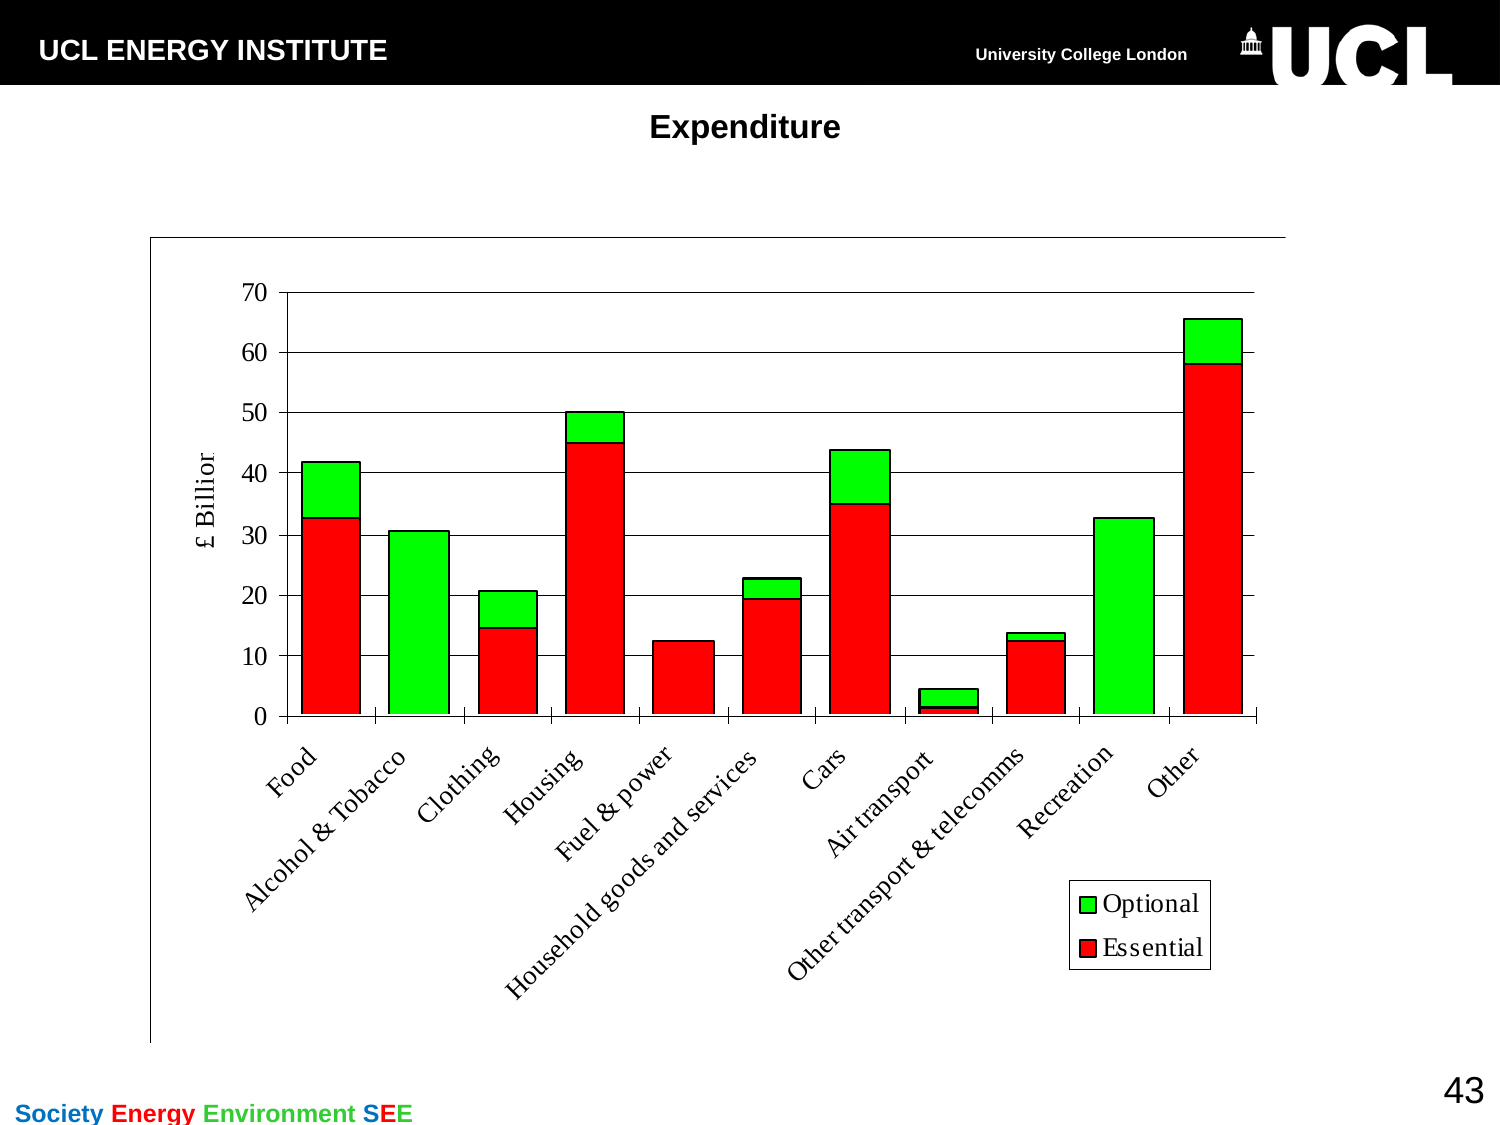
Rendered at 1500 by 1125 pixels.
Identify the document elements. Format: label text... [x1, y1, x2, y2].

picture [149, 237, 1288, 1045]
picture [0, 0, 1500, 85]
slide_number 43 [1149, 1058, 1500, 1125]
title Expenditure [70, 81, 1421, 168]
